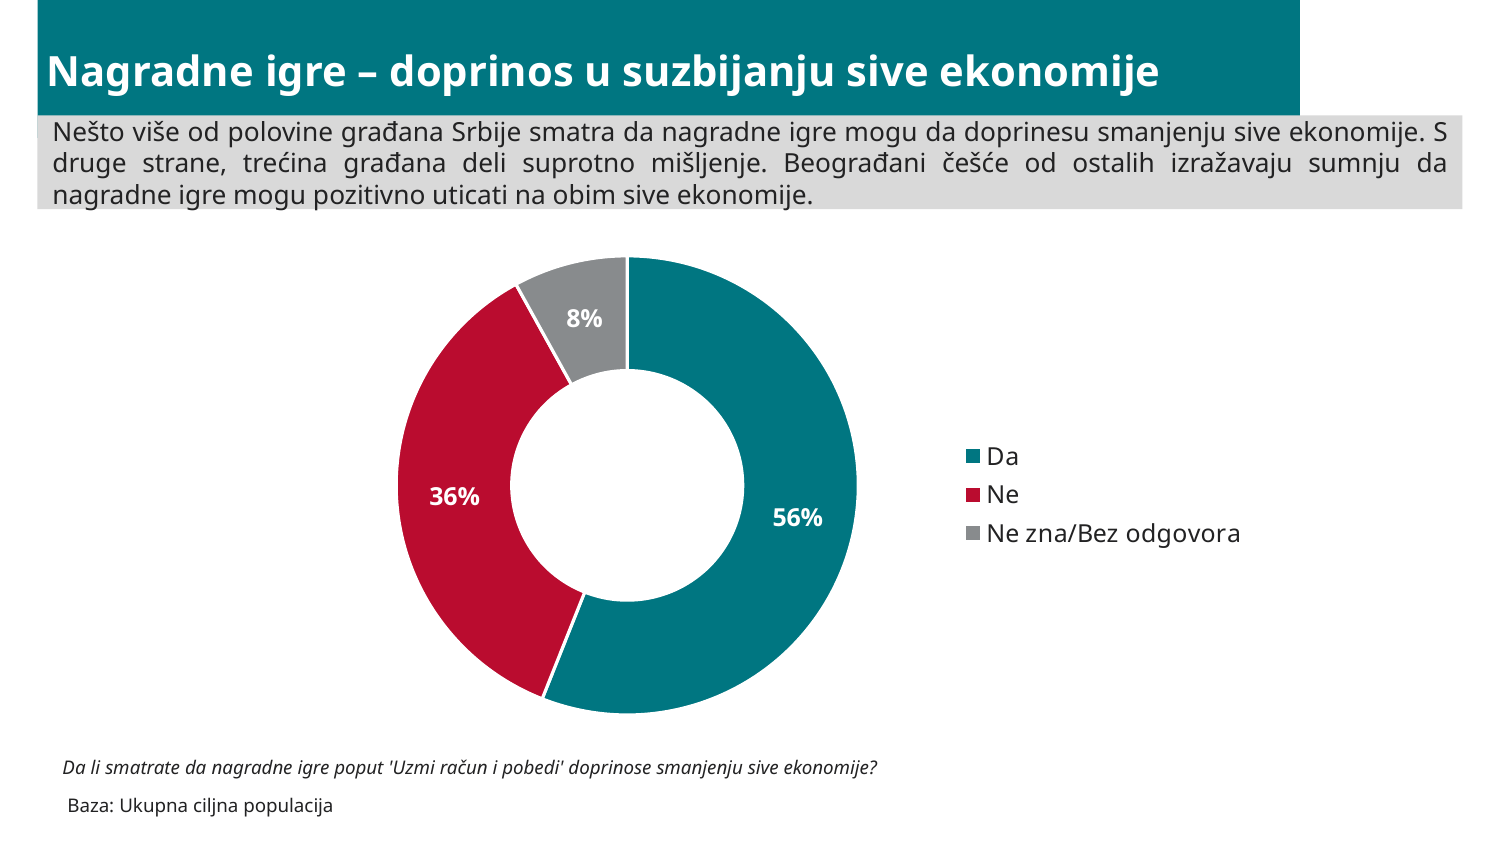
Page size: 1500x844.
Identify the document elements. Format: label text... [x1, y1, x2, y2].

text_box Nešto više od polovine građana Srbije smatra da nagradne igre mogu da doprinesu smanjenju sive ekonomije. S druge strane, trećina građana deli suprotno mišljenje. Beograđani češće od ostalih izražavaju sumnju da nagradne igre mogu pozitivno uticati na obim sive ekonomije. [37, 115, 1463, 210]
list Da li smatrate da nagradne igre poput 'Uzmi račun i pobedi' doprinose smanjenju sive ekonomije? [54, 529, 1386, 844]
text_box Baza: Ukupna ciljna populacija [52, 786, 803, 824]
chart [89, 253, 1301, 717]
title Nagradne igre – doprinos u suzbijanju sive ekonomije [37, 0, 1300, 115]
